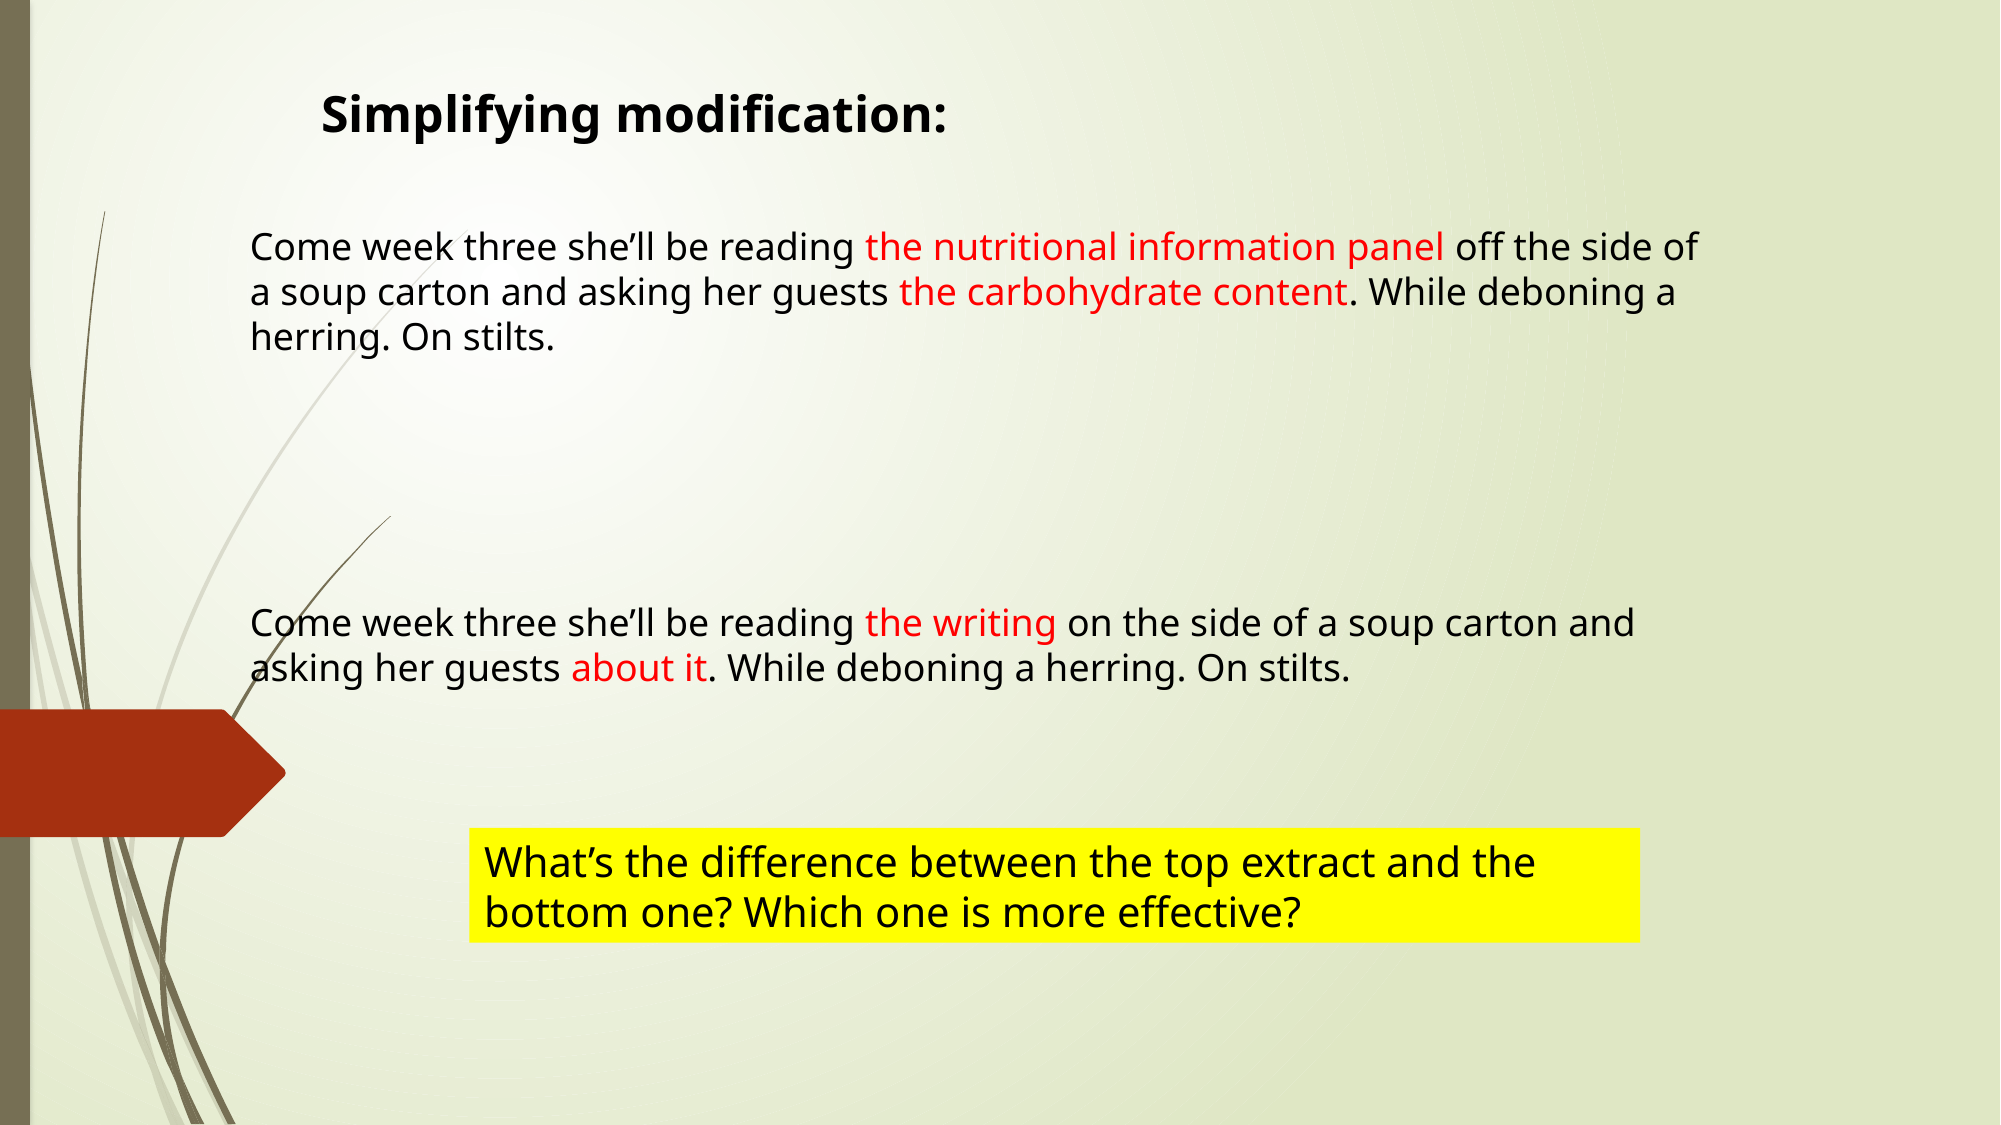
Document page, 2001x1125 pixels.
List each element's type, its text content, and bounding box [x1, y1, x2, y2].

text_box What’s the difference between the top extract and the bottom one? Which one is more effective? [469, 827, 1641, 943]
text_box Come week three she’ll be reading the writing on the side of a soup carton and asking her guests about it. While deboning a herring. On stilts. [234, 592, 1737, 697]
text_box Simplifying modification: [306, 75, 963, 150]
text_box Come week three she’ll be reading the nutritional information panel off the side of a soup carton and asking her guests the carbohydrate content. While deboning a herring. On stilts. [234, 215, 1737, 366]
